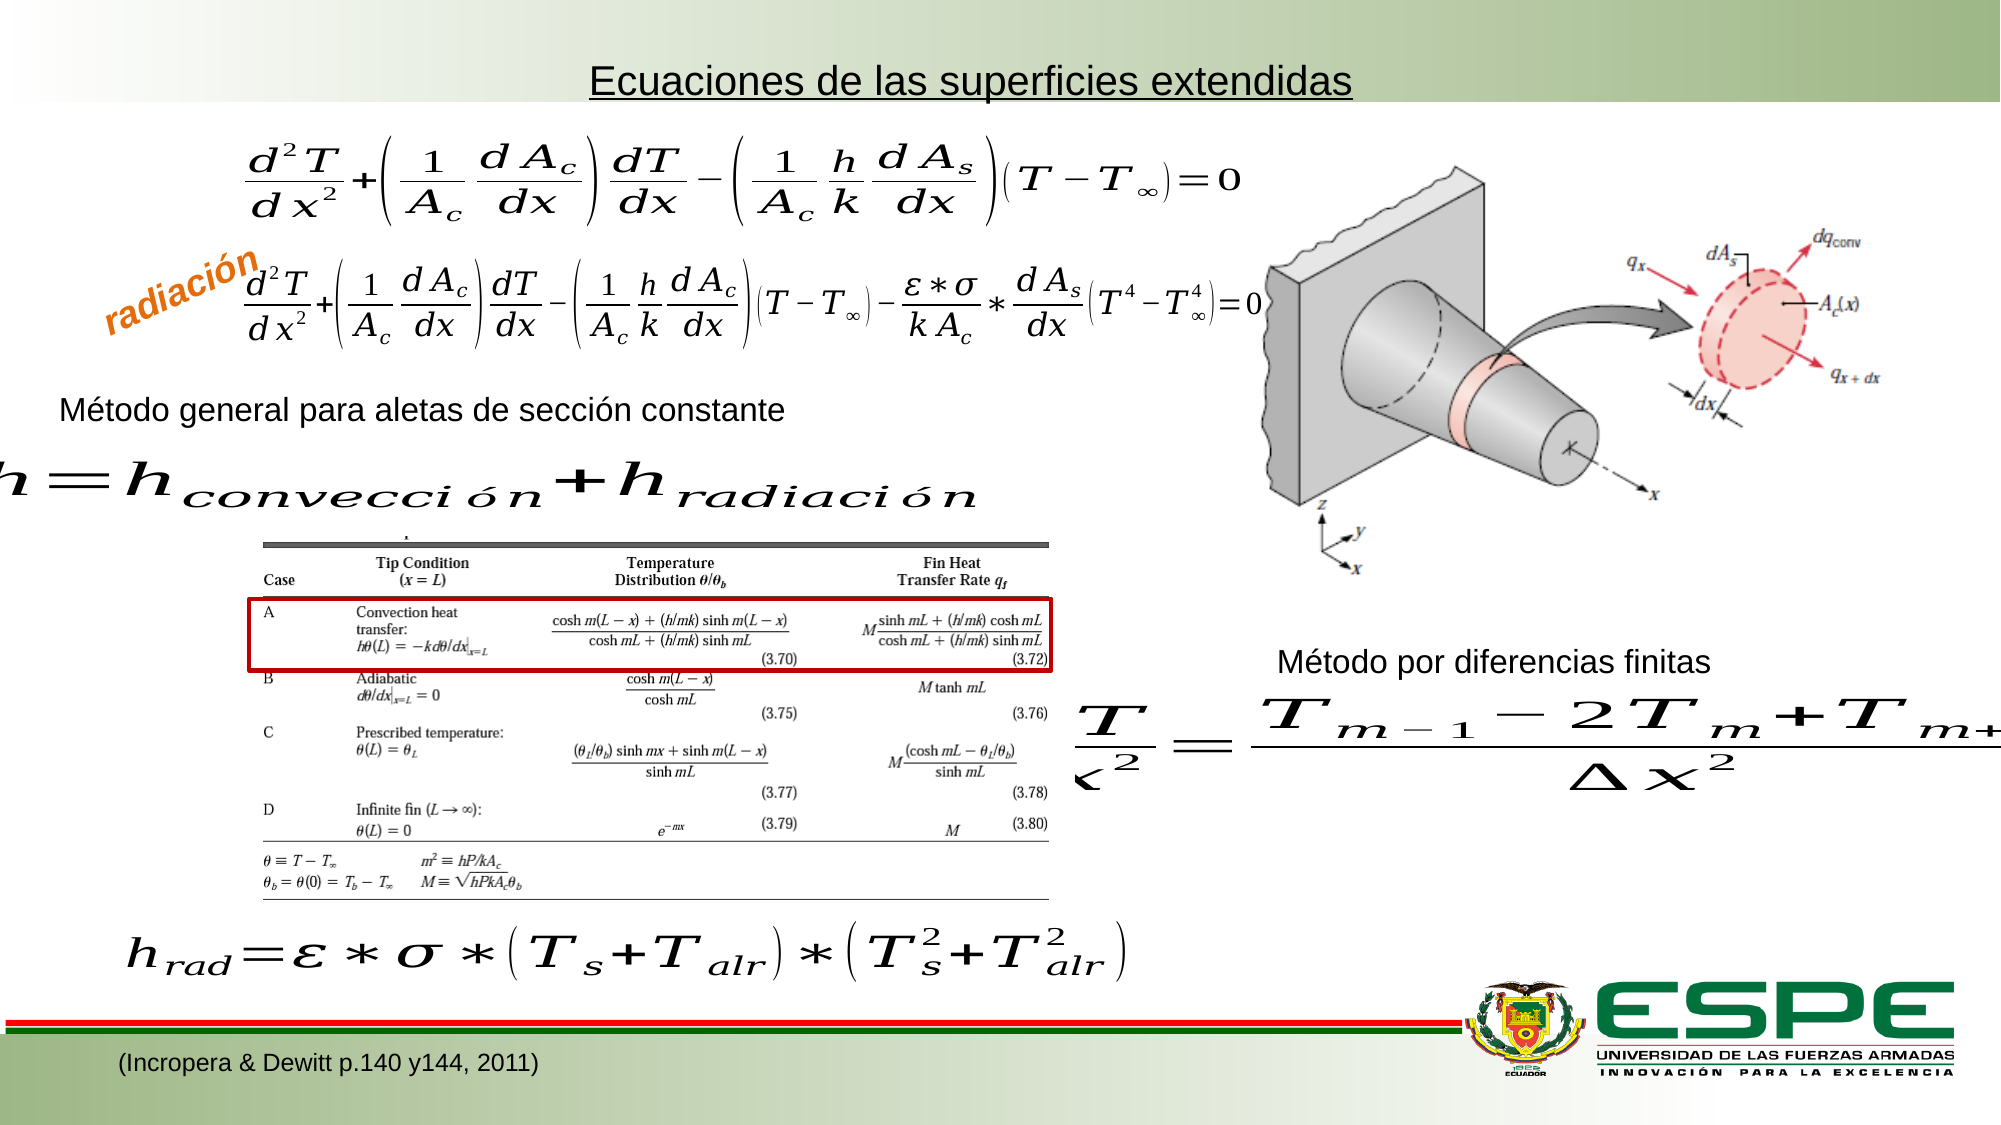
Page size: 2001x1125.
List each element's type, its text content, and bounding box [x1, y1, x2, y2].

picture [1465, 981, 1954, 1076]
text_box radiación [78, 220, 283, 356]
text_box Ecuaciones de las superficies extendidas [426, 0, 1461, 112]
text_box (Incropera & Dewitt p.140 y144, 2011) [103, 1038, 1103, 1084]
picture [249, 536, 1075, 928]
text_box Método por diferencias finitas [1262, 633, 1740, 688]
text_box Método general para aletas de sección constante [44, 380, 809, 436]
picture [1241, 153, 1923, 592]
